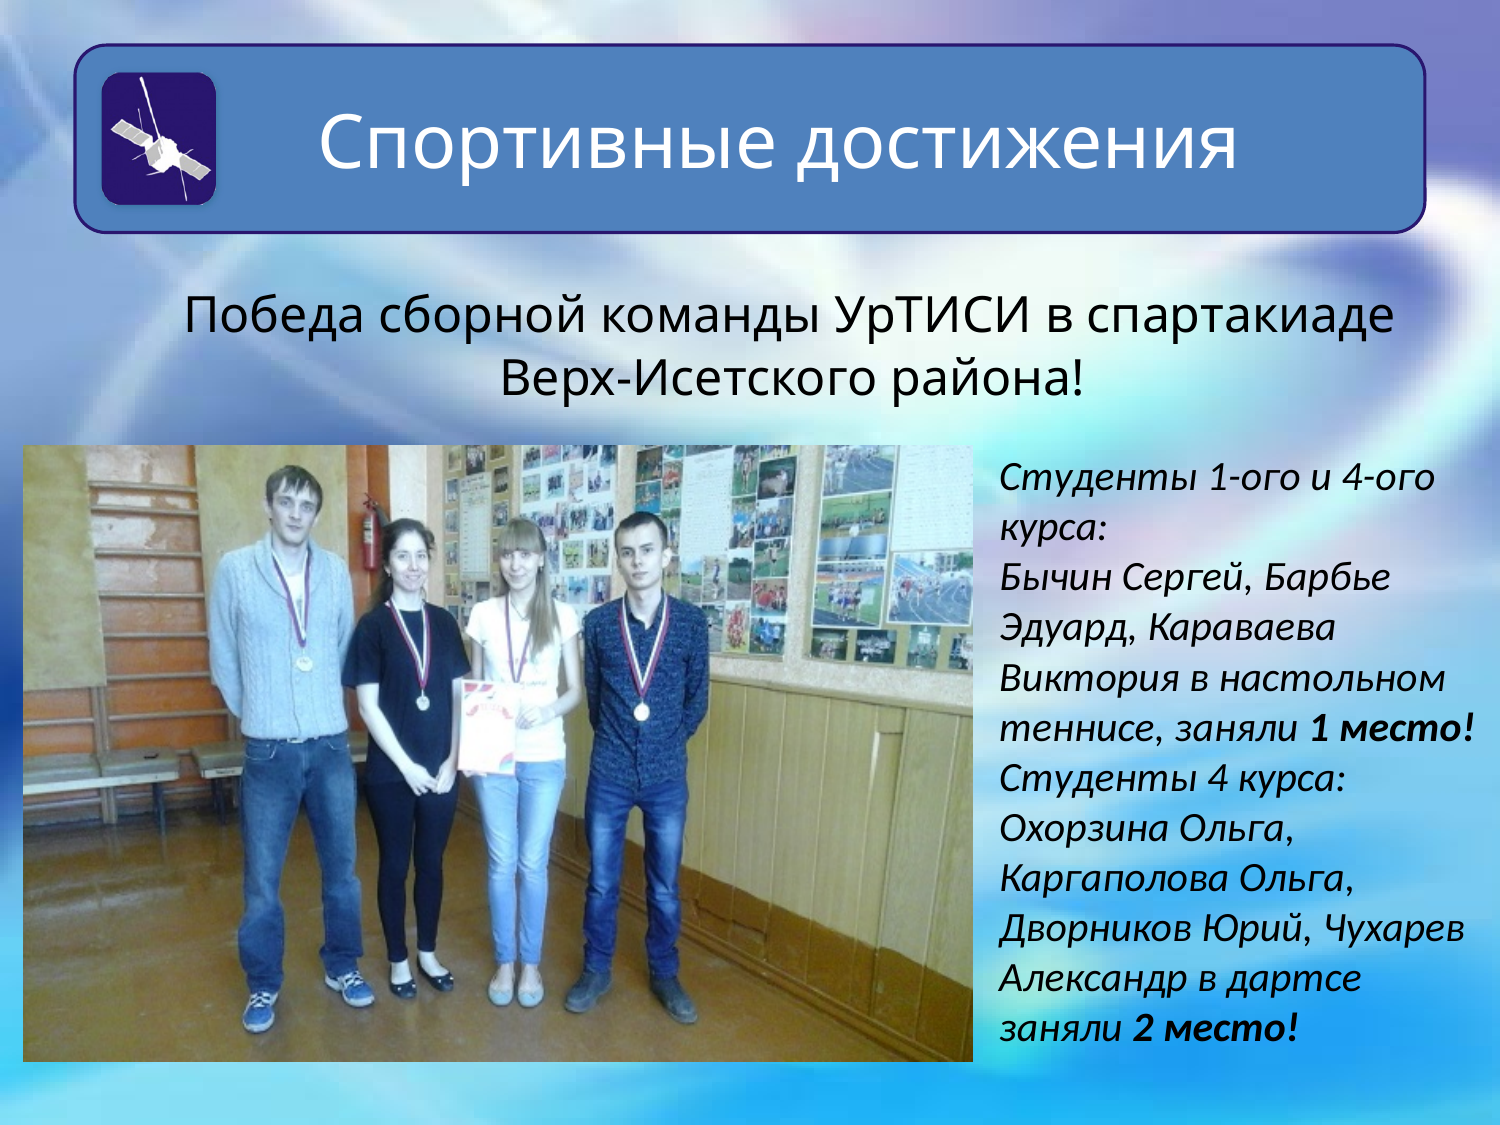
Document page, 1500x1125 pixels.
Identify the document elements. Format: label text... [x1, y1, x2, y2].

text_box Спортивные достижения [105, 42, 1428, 235]
text_box Студенты 1-ого и 4-ого курса: Бычин Сергей, Барбье Эдуард, Караваева Виктория в настольном теннисе, заняли 1 место! Студенты 4 курса: Охорзина Ольга, Каргаполова Ольга, Дворников Юрий, Чухарев Александр в дартсе заняли 2 место! [984, 441, 1500, 1107]
picture [0, 0, 1500, 1125]
list Победа сборной команды УрТИСИ в спартакиаде Верх-Исетского района! [51, 257, 1477, 1090]
